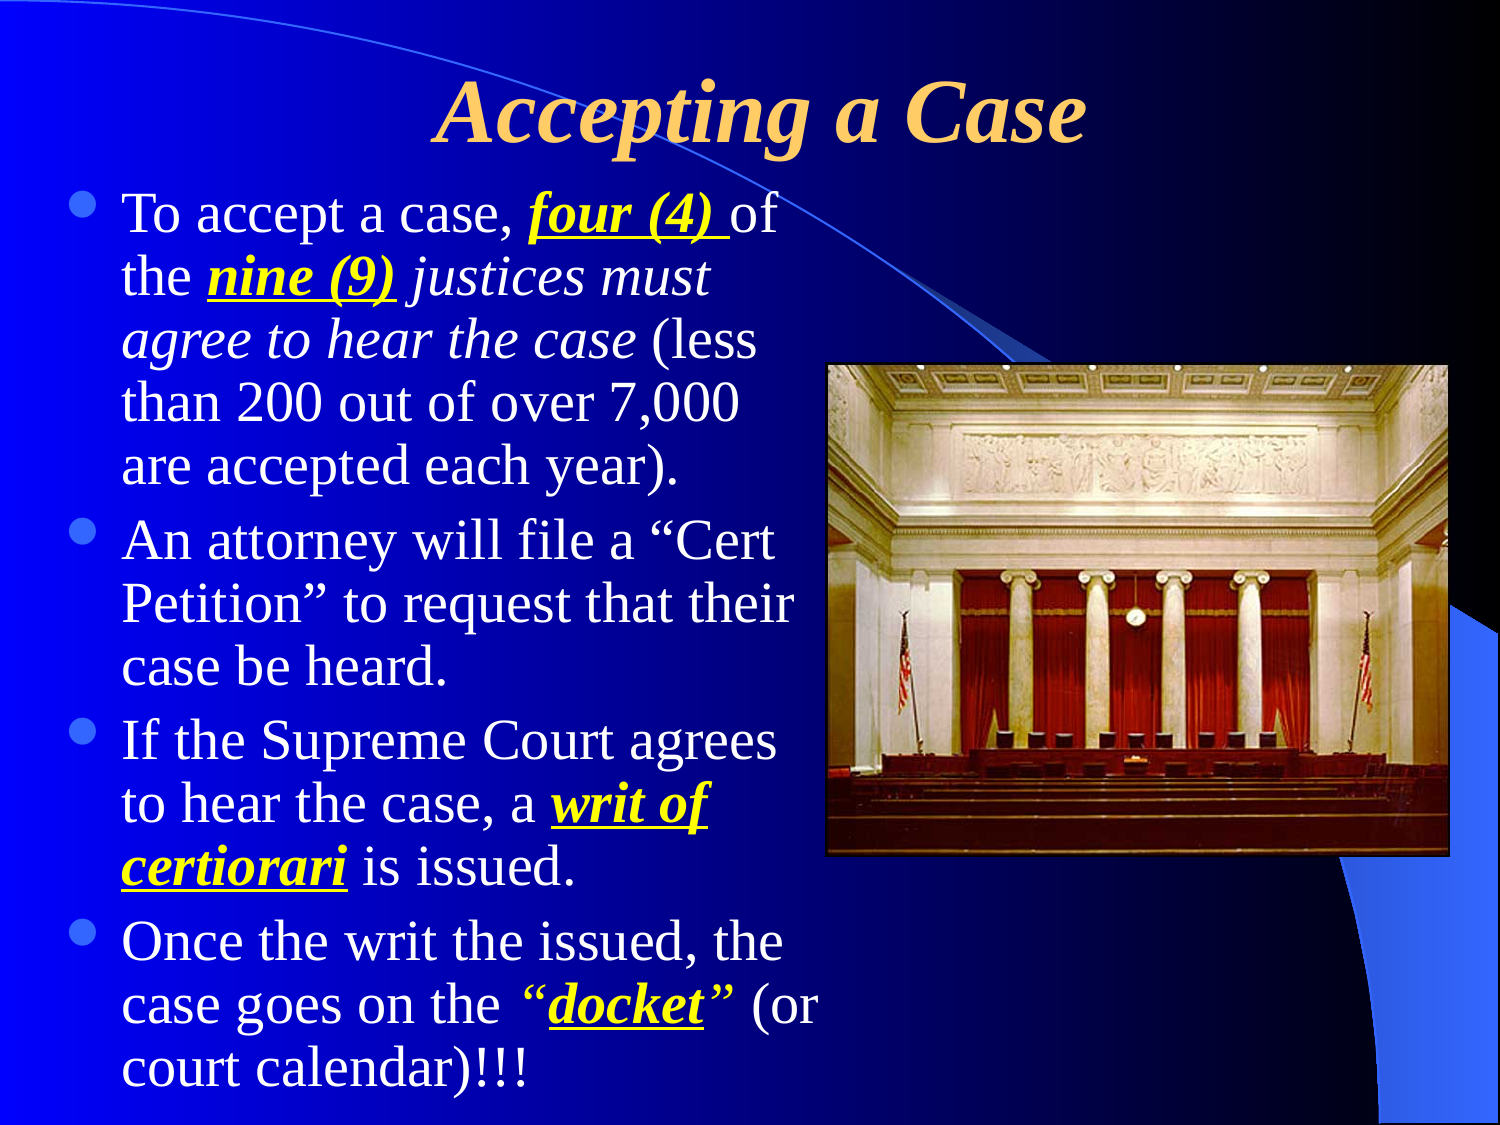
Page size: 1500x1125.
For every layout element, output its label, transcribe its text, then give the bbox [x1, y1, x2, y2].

title Accepting a Case [124, 12, 1401, 201]
list To accept a case, four (4) of the nine (9) justices must agree to hear the case (less than 200 out of over 7,000 are accepted each year). An attorney will file a “Cert Petition” to request that their case be heard. If the Supreme Court agrees to hear the case, a writ of certiorari is issued. Once the writ the issued, the case goes on the “docket” (or court calendar)!!! [50, 174, 838, 900]
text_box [824, 362, 1451, 857]
